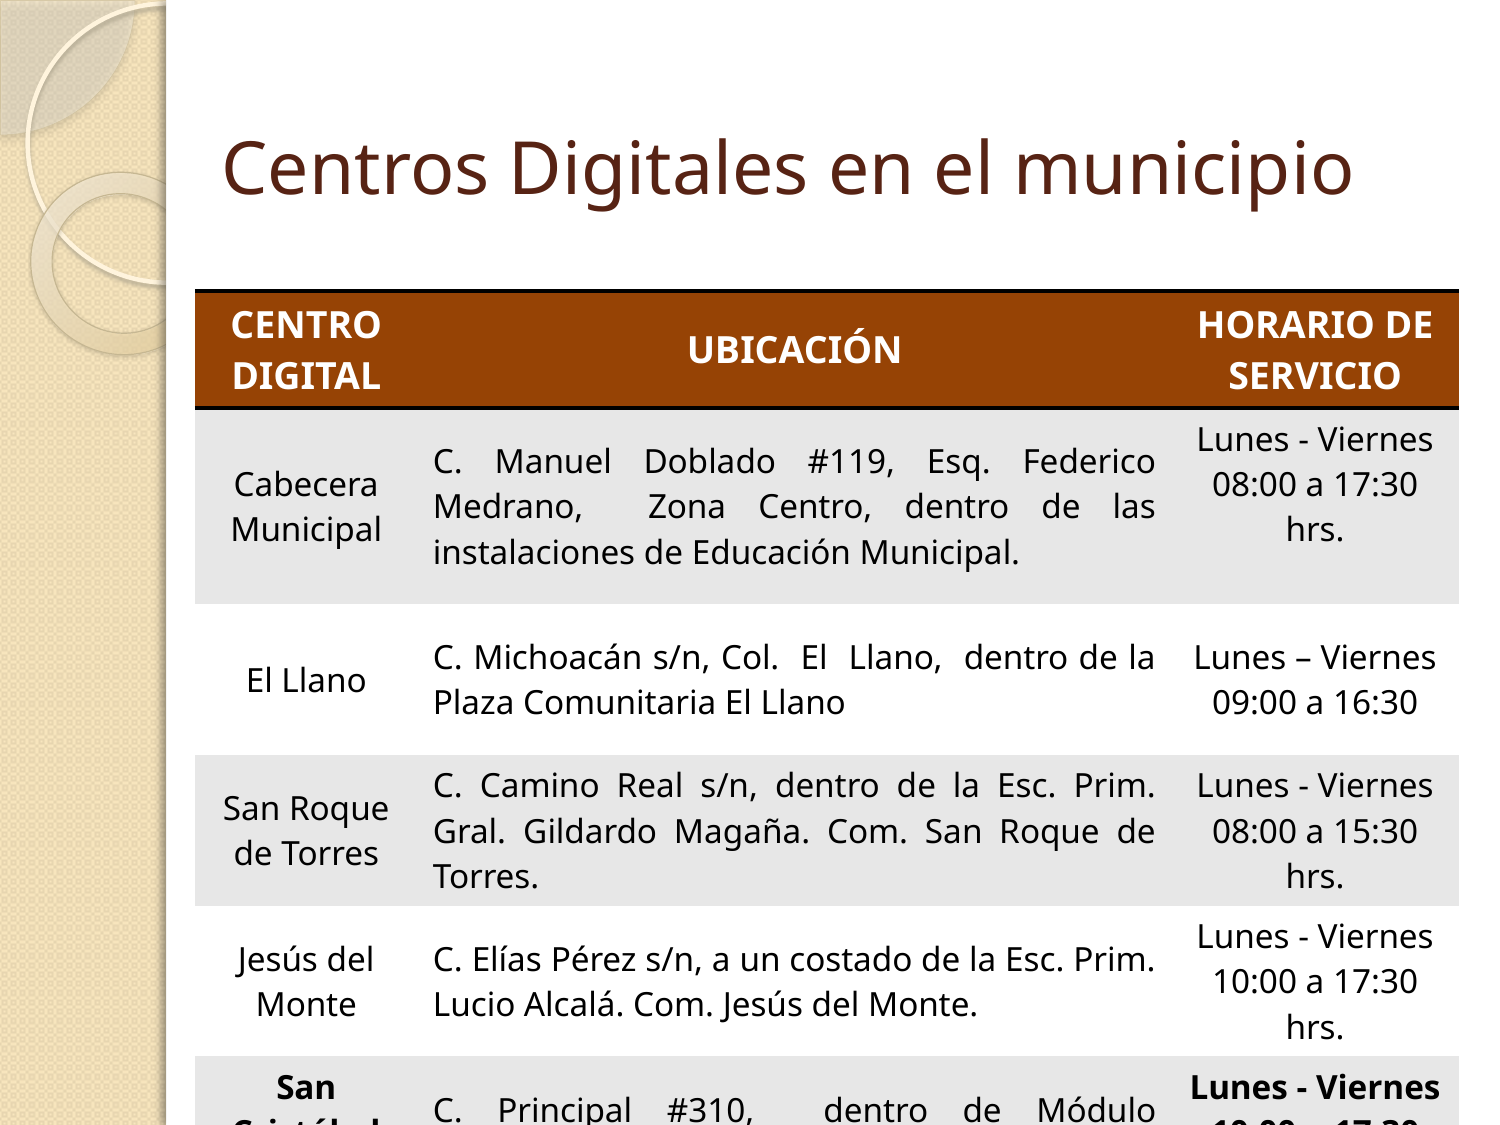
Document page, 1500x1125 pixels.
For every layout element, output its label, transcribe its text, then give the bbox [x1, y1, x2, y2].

table_cell El Llano [195, 604, 418, 755]
table_header UBICACIÓN [418, 293, 1172, 406]
table_cell C. Principal #310, dentro de Módulo Deportivo San Cristóbal. Com. San Cristóbal. [418, 1056, 1172, 1125]
table_cell Cabecera Municipal [195, 410, 418, 604]
table_cell Lunes – Viernes 09:00 a 16:30 [1172, 604, 1459, 755]
table_cell Lunes - Viernes 10:00 a 17:30 hrs. [1172, 906, 1459, 1056]
table_cell San Cristóbal [195, 1056, 418, 1125]
table_cell Lunes - Viernes 08:00 a 17:30 hrs. [1172, 410, 1459, 604]
table_cell Lunes - Viernes 08:00 a 15:30 hrs. [1172, 755, 1459, 906]
table_cell C. Manuel Doblado #119, Esq. Federico Medrano, Zona Centro, dentro de las instalaciones de Educación Municipal. [418, 410, 1172, 604]
table_cell C. Elías Pérez s/n, a un costado de la Esc. Prim. Lucio Alcalá. Com. Jesús del Monte. [418, 906, 1172, 1056]
table_header CENTRO DIGITAL [195, 293, 418, 406]
title Centros Digitales en el municipio [206, 101, 1395, 229]
table_cell C. Michoacán s/n, Col. El Llano, dentro de la Plaza Comunitaria El Llano [418, 604, 1172, 755]
table_cell C. Camino Real s/n, dentro de la Esc. Prim. Gral. Gildardo Magaña. Com. San Roque de Torres. [418, 755, 1172, 906]
table_cell Lunes - Viernes 10:00 a 17:30 hrs. [1172, 1056, 1459, 1125]
table_cell Jesús del Monte [195, 906, 418, 1056]
table_cell San Roque de Torres [195, 755, 418, 906]
table_header HORARIO DE SERVICIO [1172, 293, 1459, 406]
